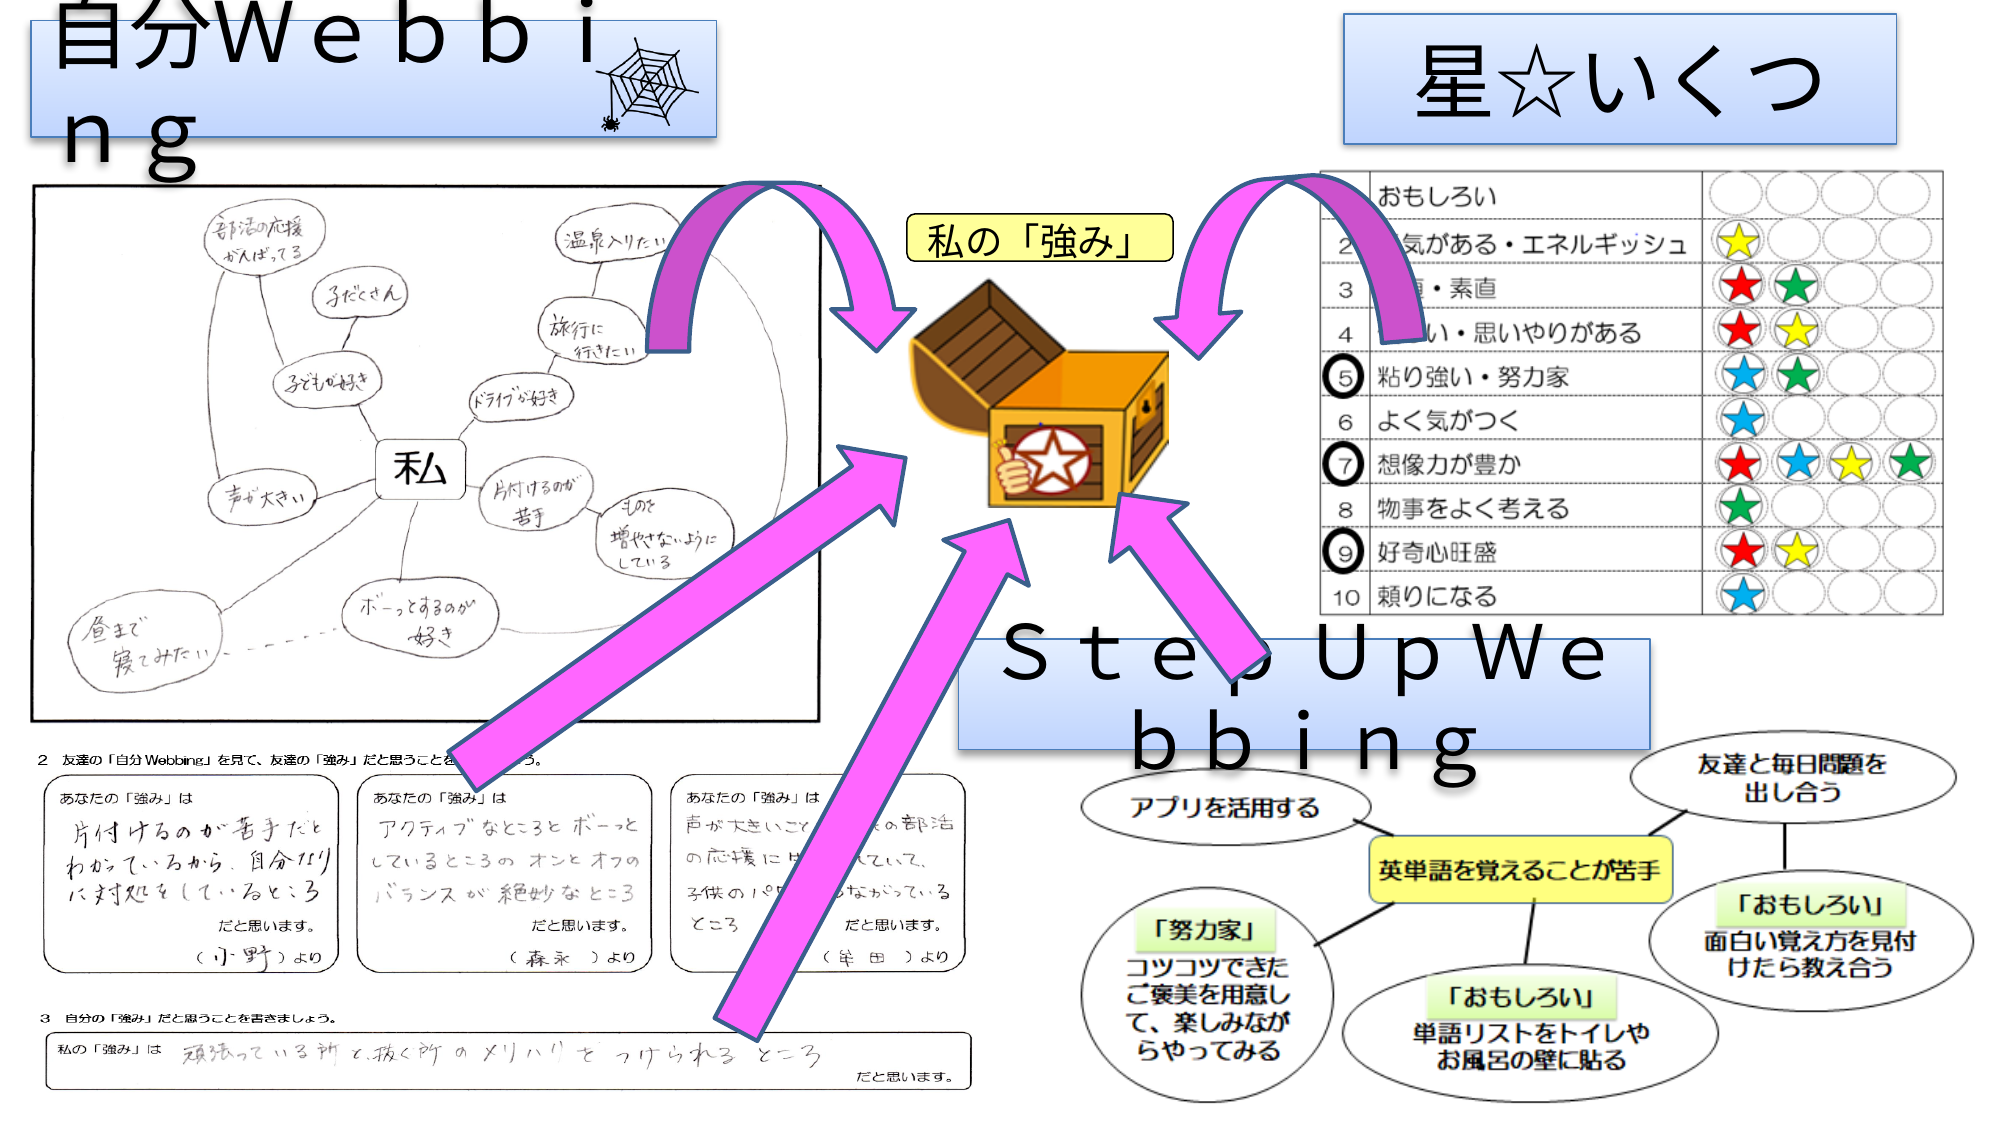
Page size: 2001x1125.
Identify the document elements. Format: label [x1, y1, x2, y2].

text_box [958, 13, 1979, 1111]
text_box [30, 20, 953, 1102]
text_box [412, 177, 1419, 1065]
